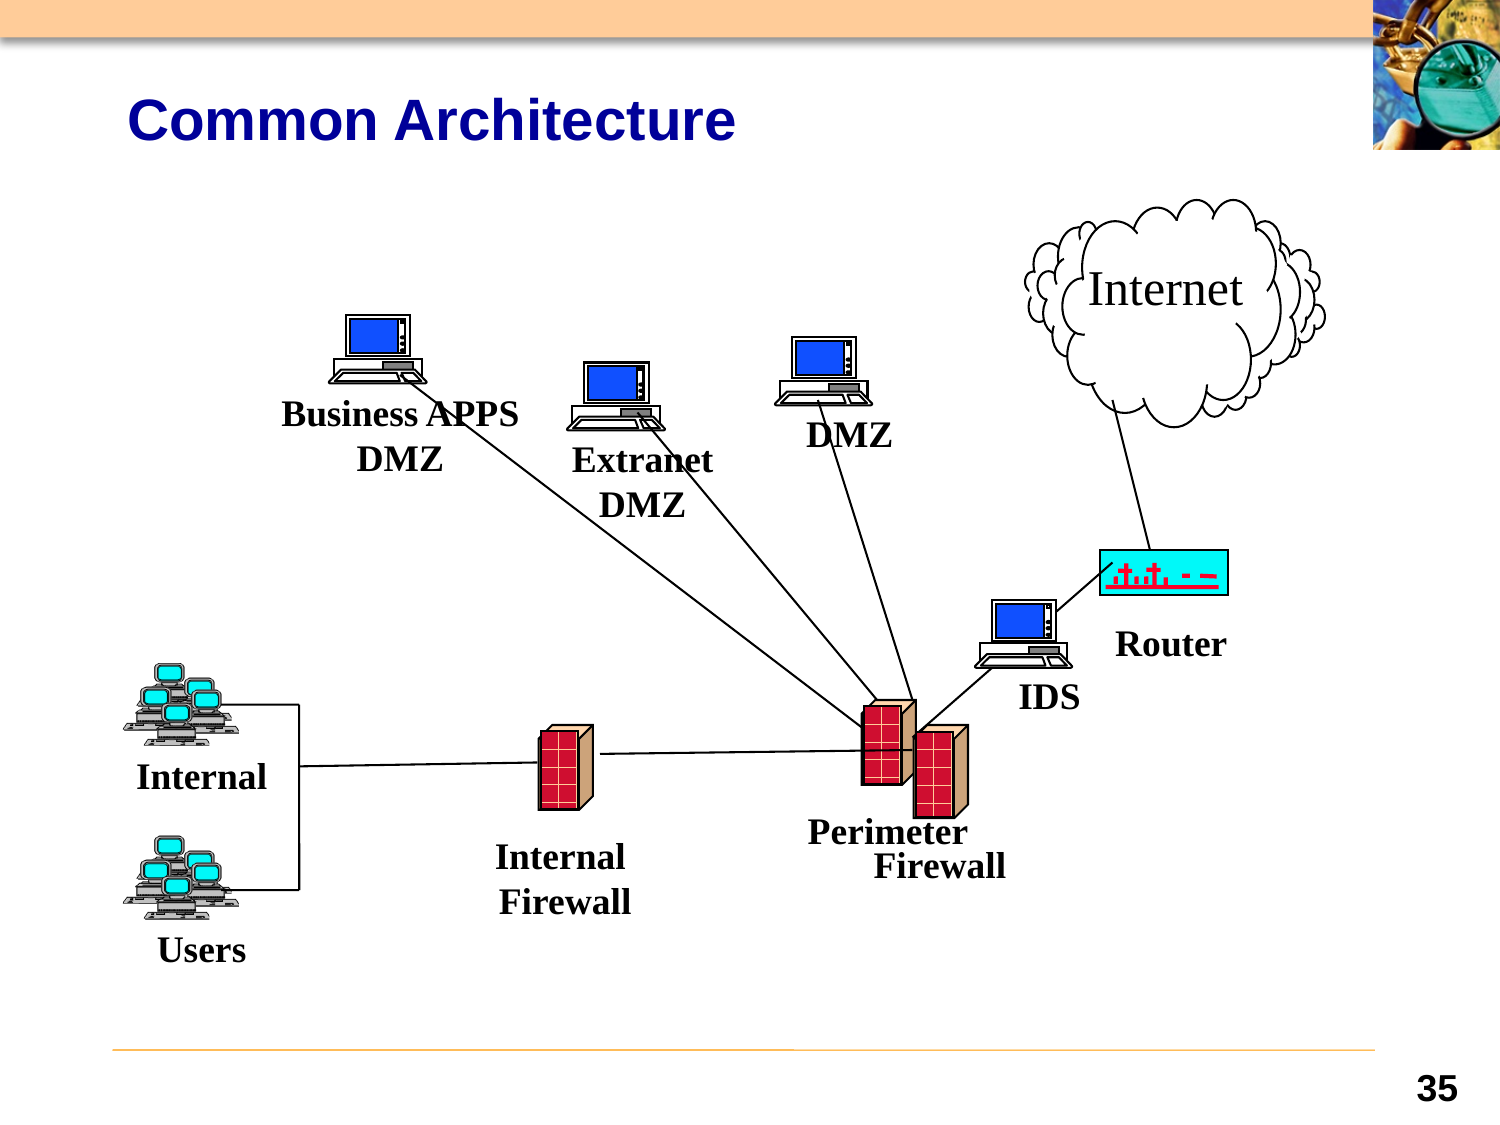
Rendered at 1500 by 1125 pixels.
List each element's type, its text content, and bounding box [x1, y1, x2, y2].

picture [1373, 0, 1500, 150]
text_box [116, 662, 287, 805]
title Common Architecture [112, 45, 1375, 200]
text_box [858, 724, 1023, 895]
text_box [264, 315, 537, 488]
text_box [556, 362, 729, 533]
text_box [974, 599, 1096, 725]
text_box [116, 835, 287, 978]
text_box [774, 337, 909, 463]
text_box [792, 699, 969, 860]
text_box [479, 724, 651, 930]
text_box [1099, 549, 1243, 673]
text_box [1024, 199, 1326, 428]
